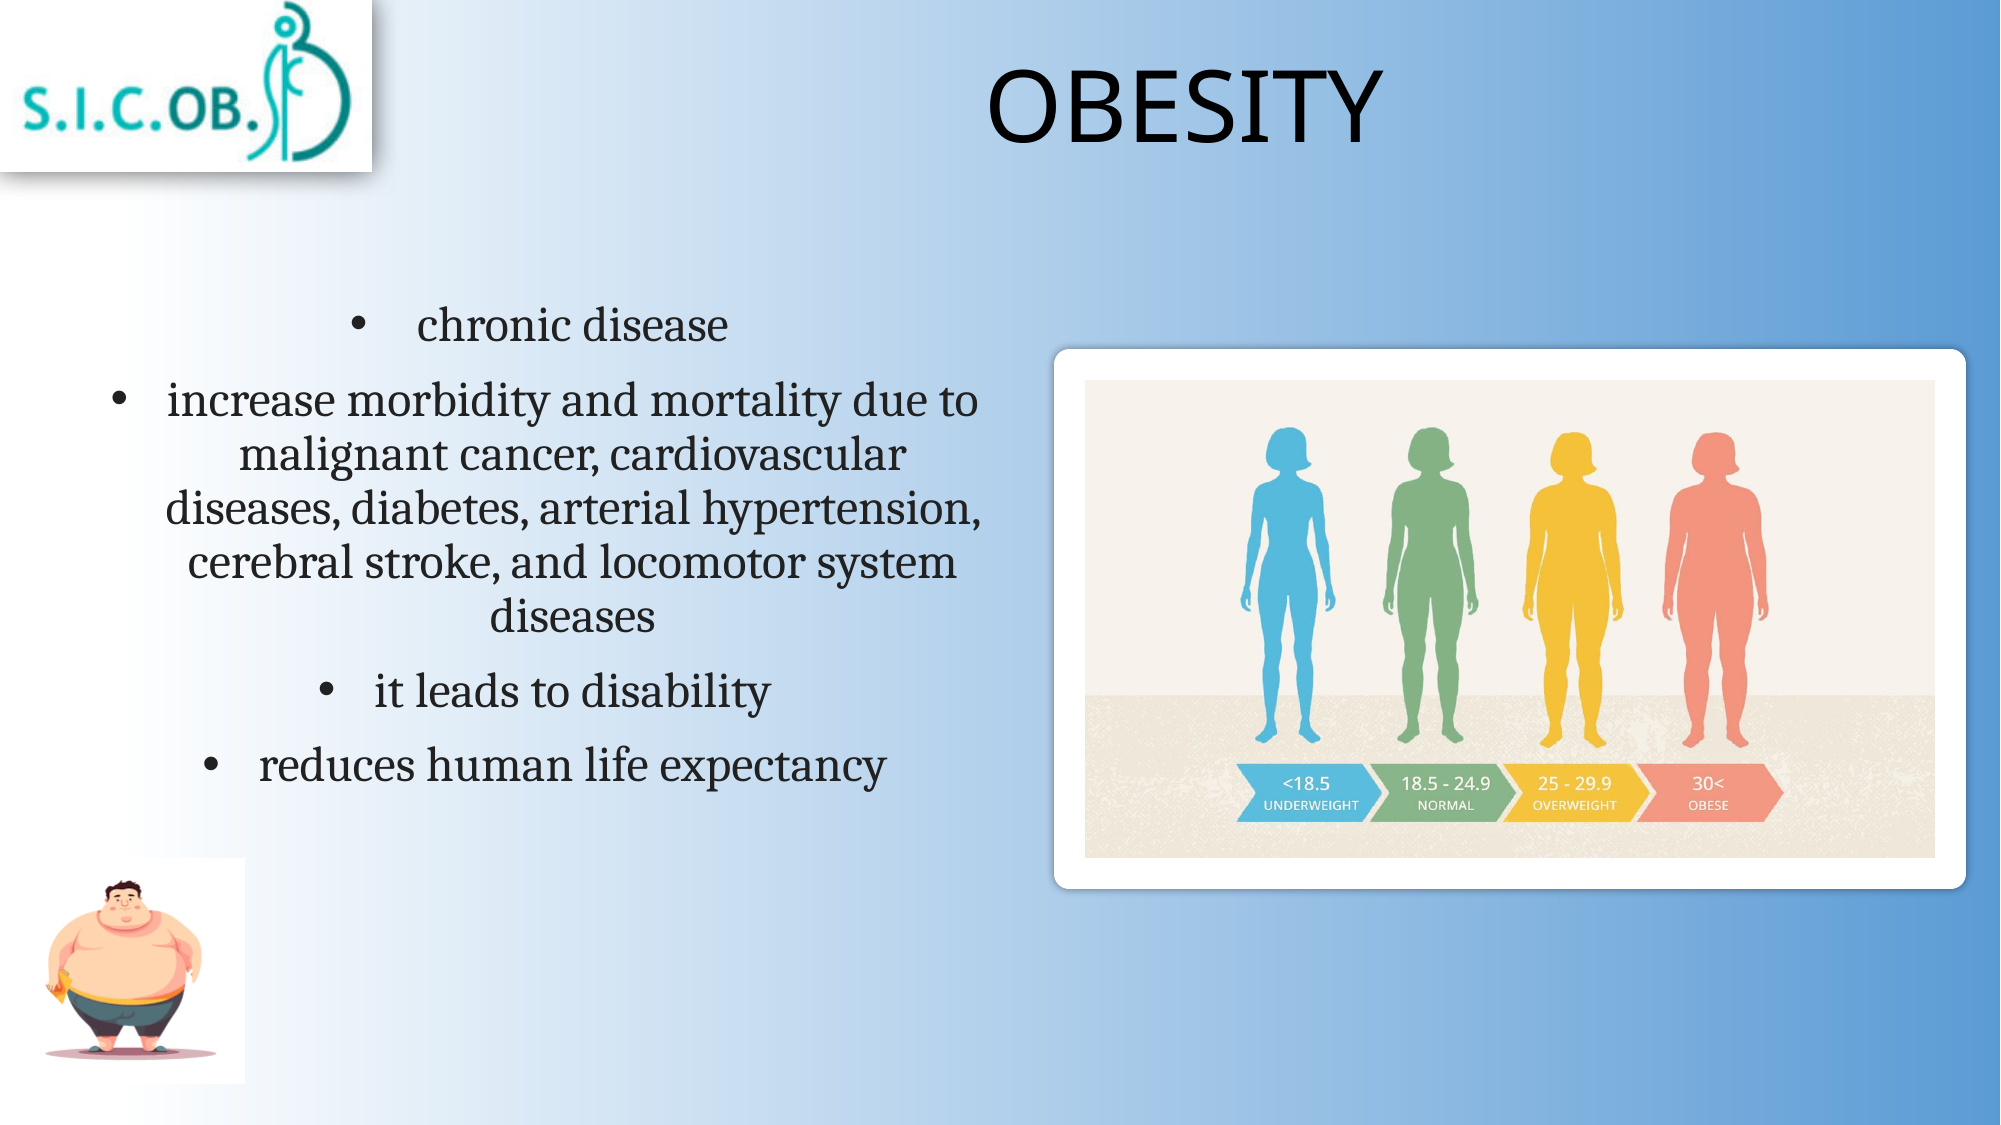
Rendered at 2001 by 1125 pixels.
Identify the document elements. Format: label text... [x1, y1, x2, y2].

subtitle chronic disease increase morbidity and mortality due to malignant cancer, cardiovascular diseases, diabetes, arterial hypertension, cerebral stroke, and locomotor system diseases it leads to disability reduces human life expectancy [89, 290, 1000, 999]
picture [0, 0, 372, 172]
picture [19, 858, 245, 1084]
title OBESITY [434, 48, 1935, 172]
picture [1084, 380, 1935, 859]
